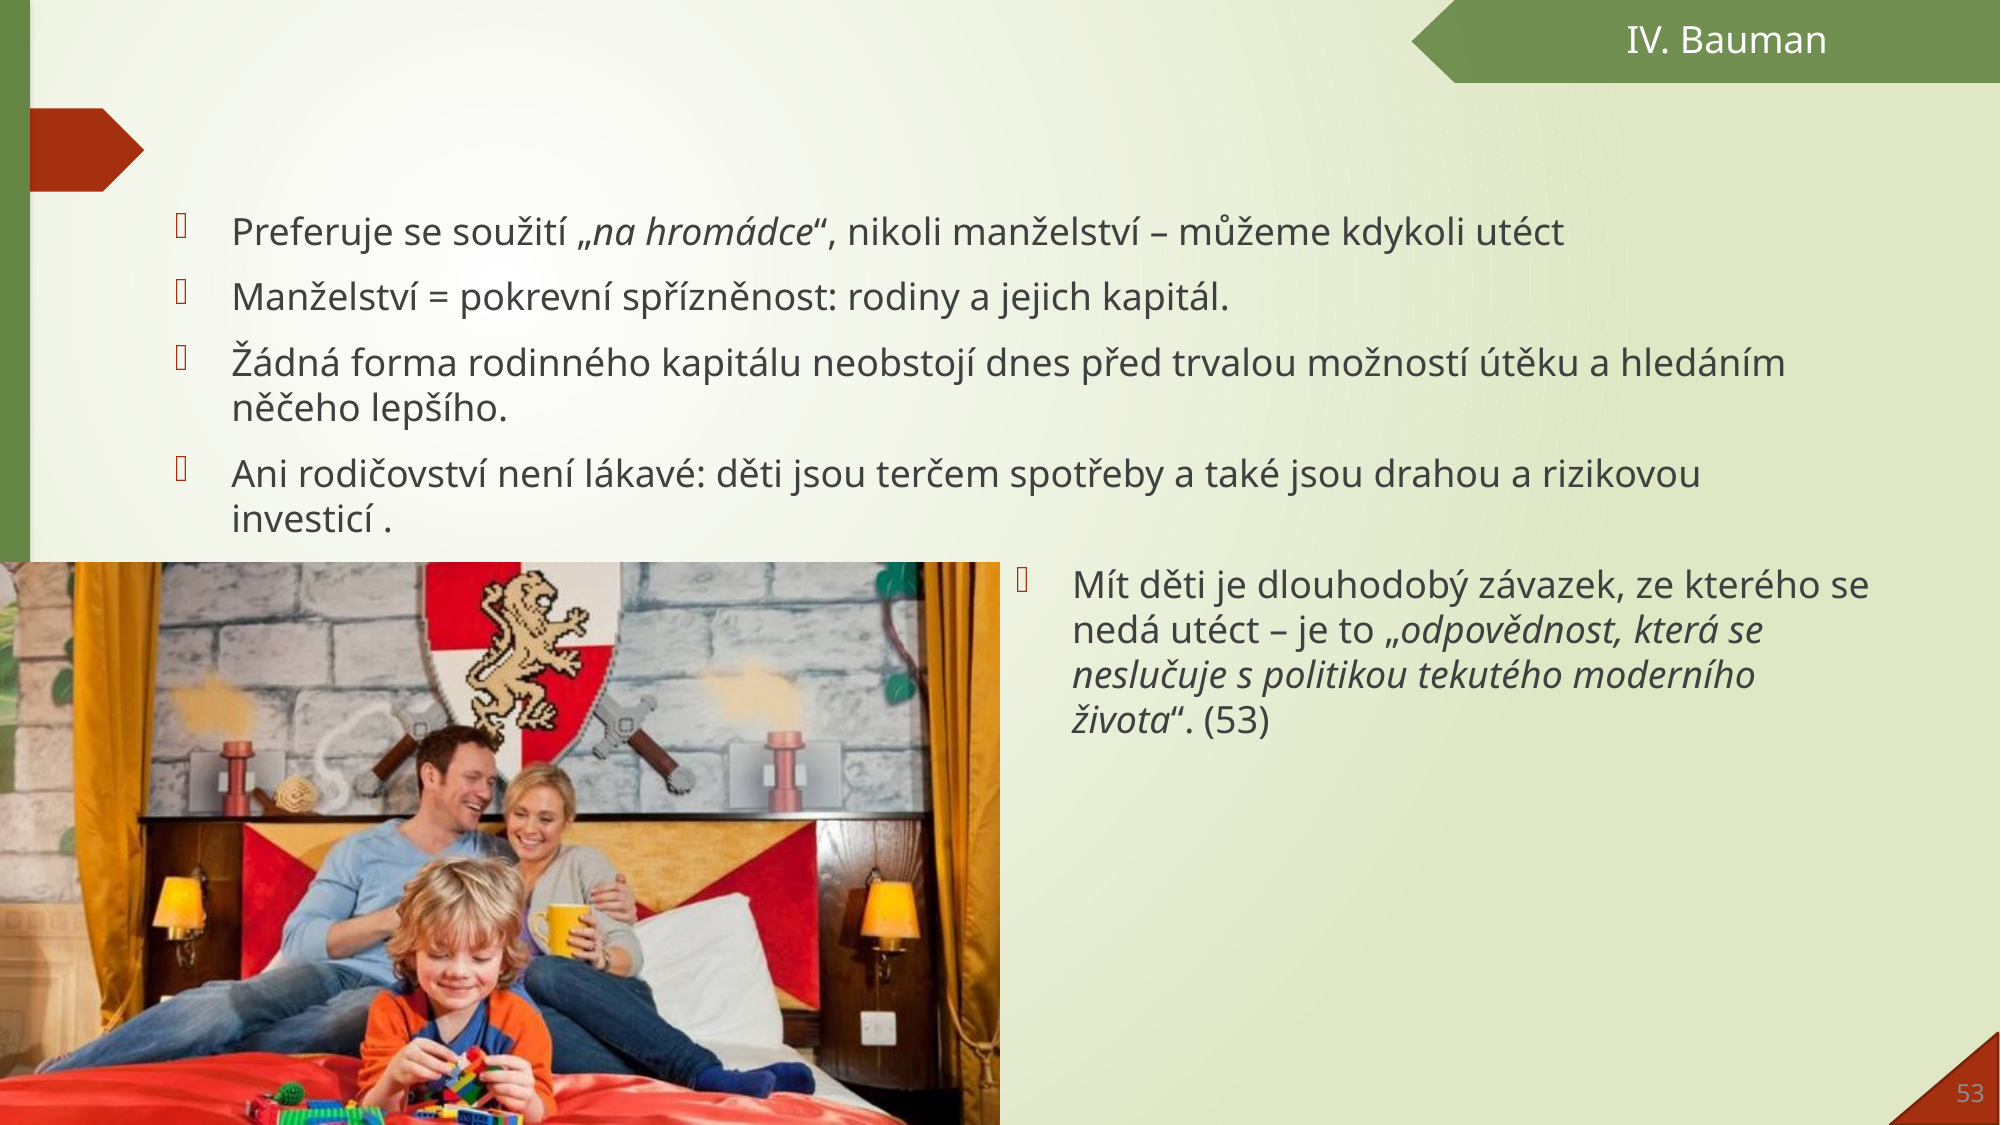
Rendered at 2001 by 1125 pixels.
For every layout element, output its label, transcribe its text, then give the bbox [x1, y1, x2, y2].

text_box IV. Bauman [1454, 8, 2000, 68]
picture [0, 562, 1001, 1125]
list Preferuje se soužití „na hromádce“, nikoli manželství – můžeme kdykoli utéct Manželství = pokrevní spřízněnost: rodiny a jejich kapitál. Žádná forma rodinného kapitálu neobstojí dnes před trvalou možností útěku a hledáním něčeho lepšího. Ani rodičovství není lákavé: děti jsou terčem spotřeby a také jsou drahou a rizikovou investicí . Mít děti je dlouhodobý závazek, ze kterého se nedá utéct – je to „odpovědnost, která se neslučuje s politikou tekutého moderního života“. (53) [159, 200, 1888, 970]
